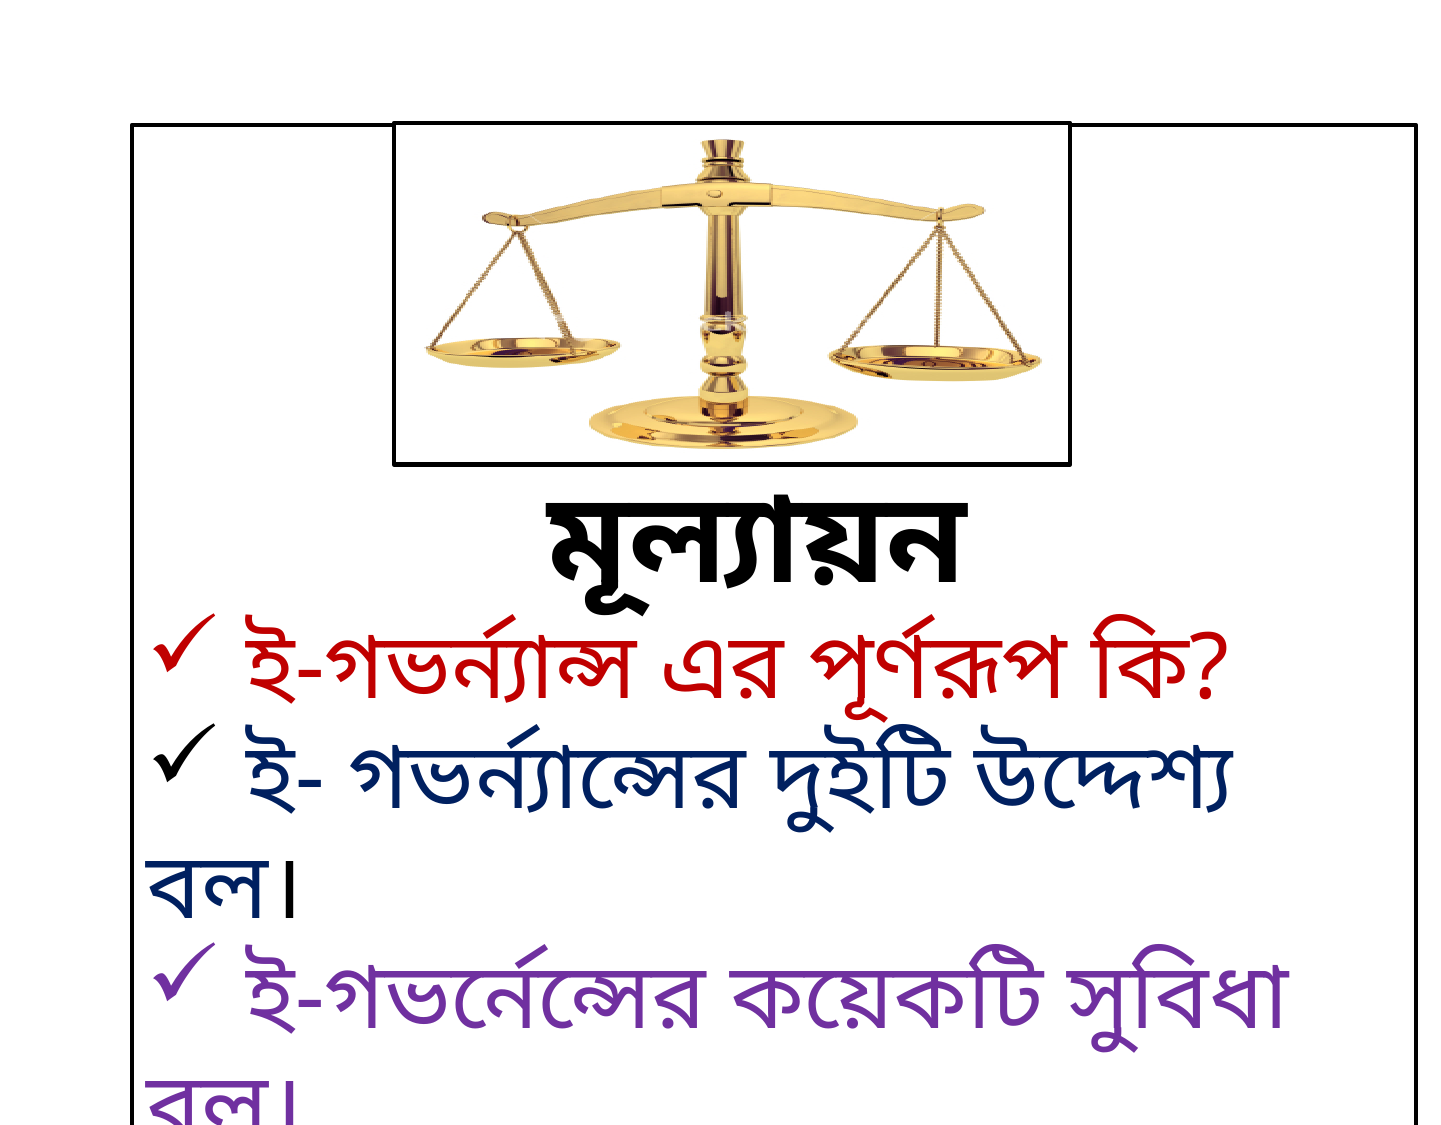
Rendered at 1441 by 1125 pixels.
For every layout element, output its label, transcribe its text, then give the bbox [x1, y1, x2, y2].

text_box মূল্যায়ন ই-গভর্ন্যান্স এর পূর্ণরূপ কি? ই- গভর্ন্যান্সের দুইটি উদ্দেশ্য বল। ই-গভর্নেন্সের কয়েকটি সুবিধা বল। [130, 123, 1418, 1125]
picture [395, 124, 1069, 463]
